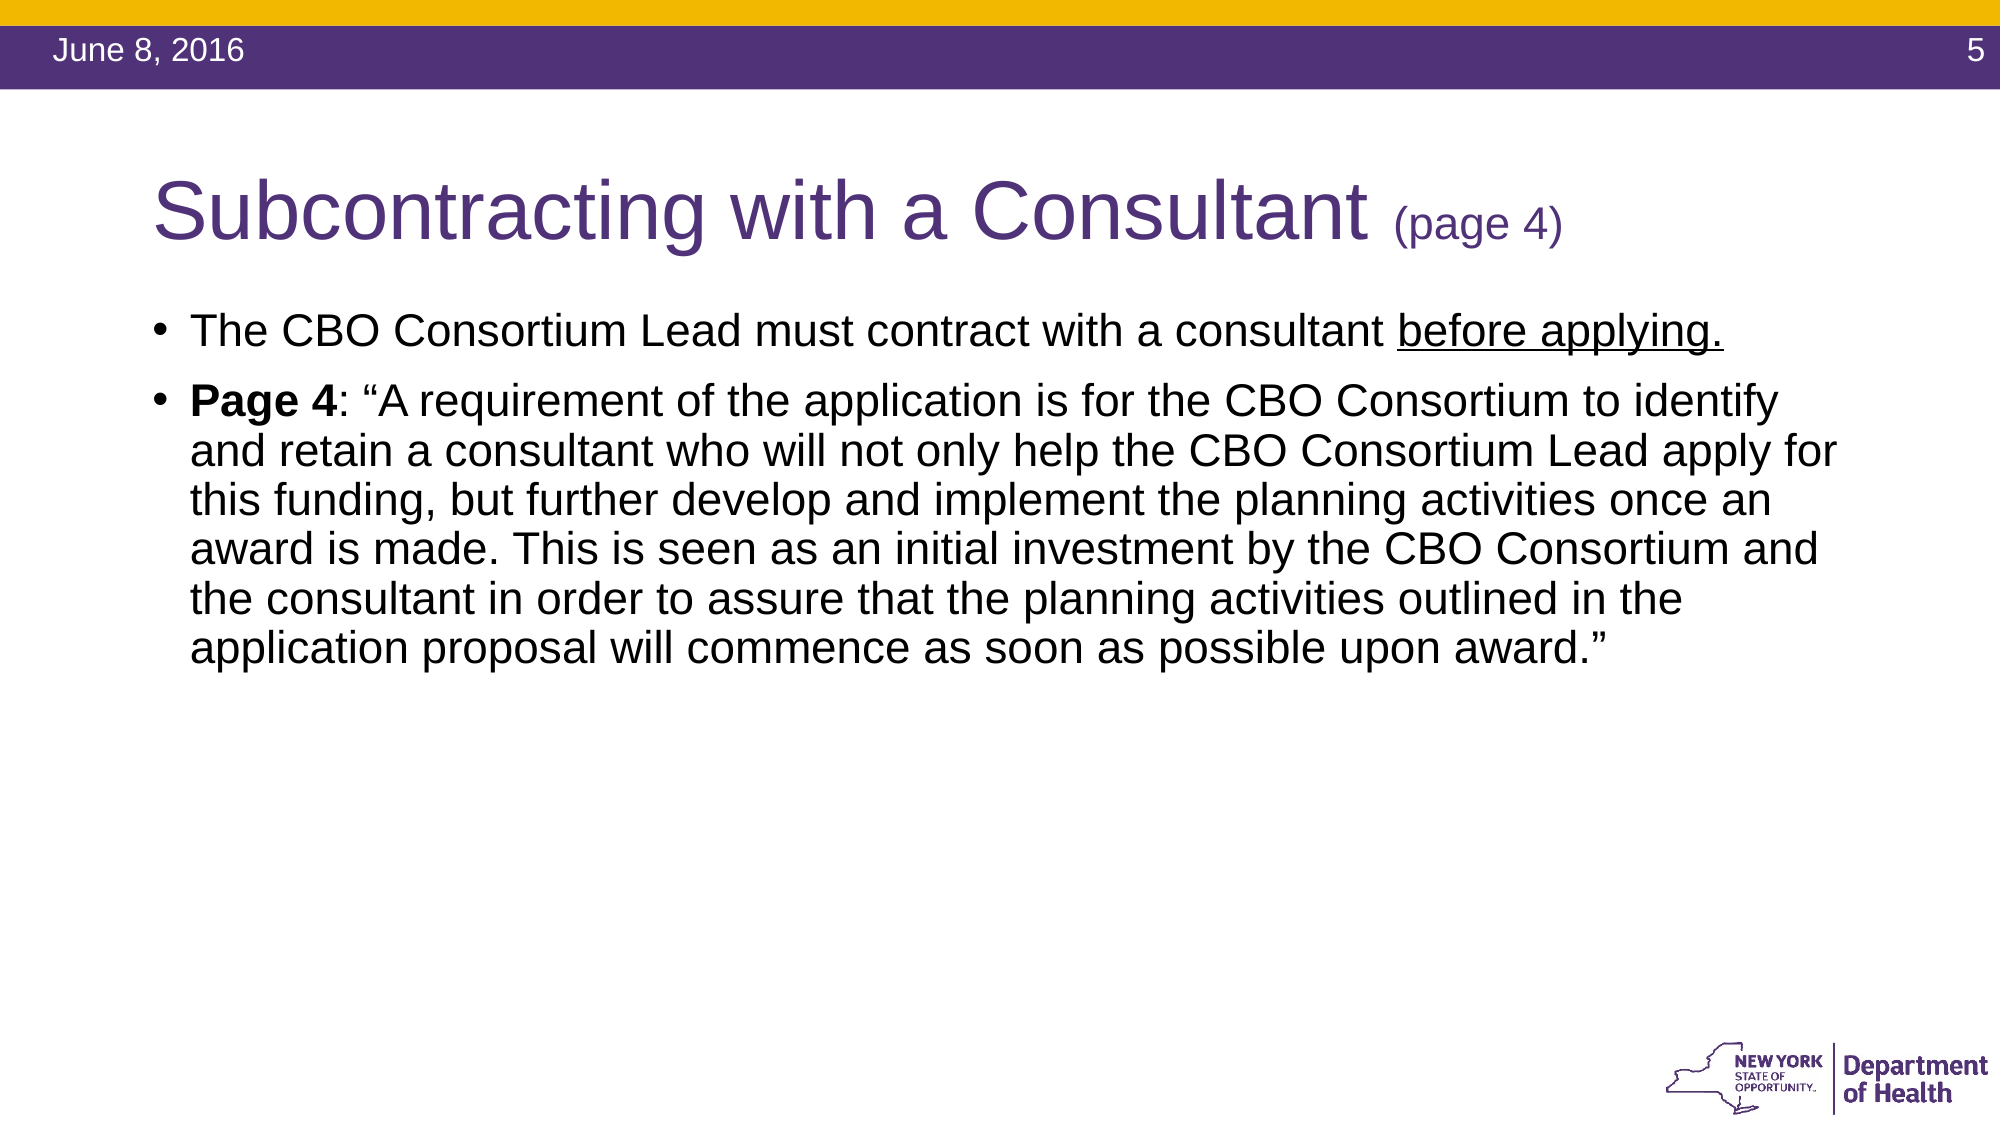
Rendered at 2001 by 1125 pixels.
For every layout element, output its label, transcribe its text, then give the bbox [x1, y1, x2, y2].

list June 8, 2016 [38, 25, 663, 90]
list The CBO Consortium Lead must contract with a consultant before applying. Page 4: “A requirement of the application is for the CBO Consortium to identify and retain a consultant who will not only help the CBO Consortium Lead apply for this funding, but further develop and implement the planning activities once an award is made. This is seen as an initial investment by the CBO Consortium and the consultant in order to assure that the planning activities outlined in the application proposal will commence as soon as possible upon award.” [137, 299, 1863, 1014]
picture [1666, 1042, 1988, 1115]
title Subcontracting with a Consultant (page 4) [137, 126, 1863, 299]
list 5 [1488, 25, 2000, 90]
